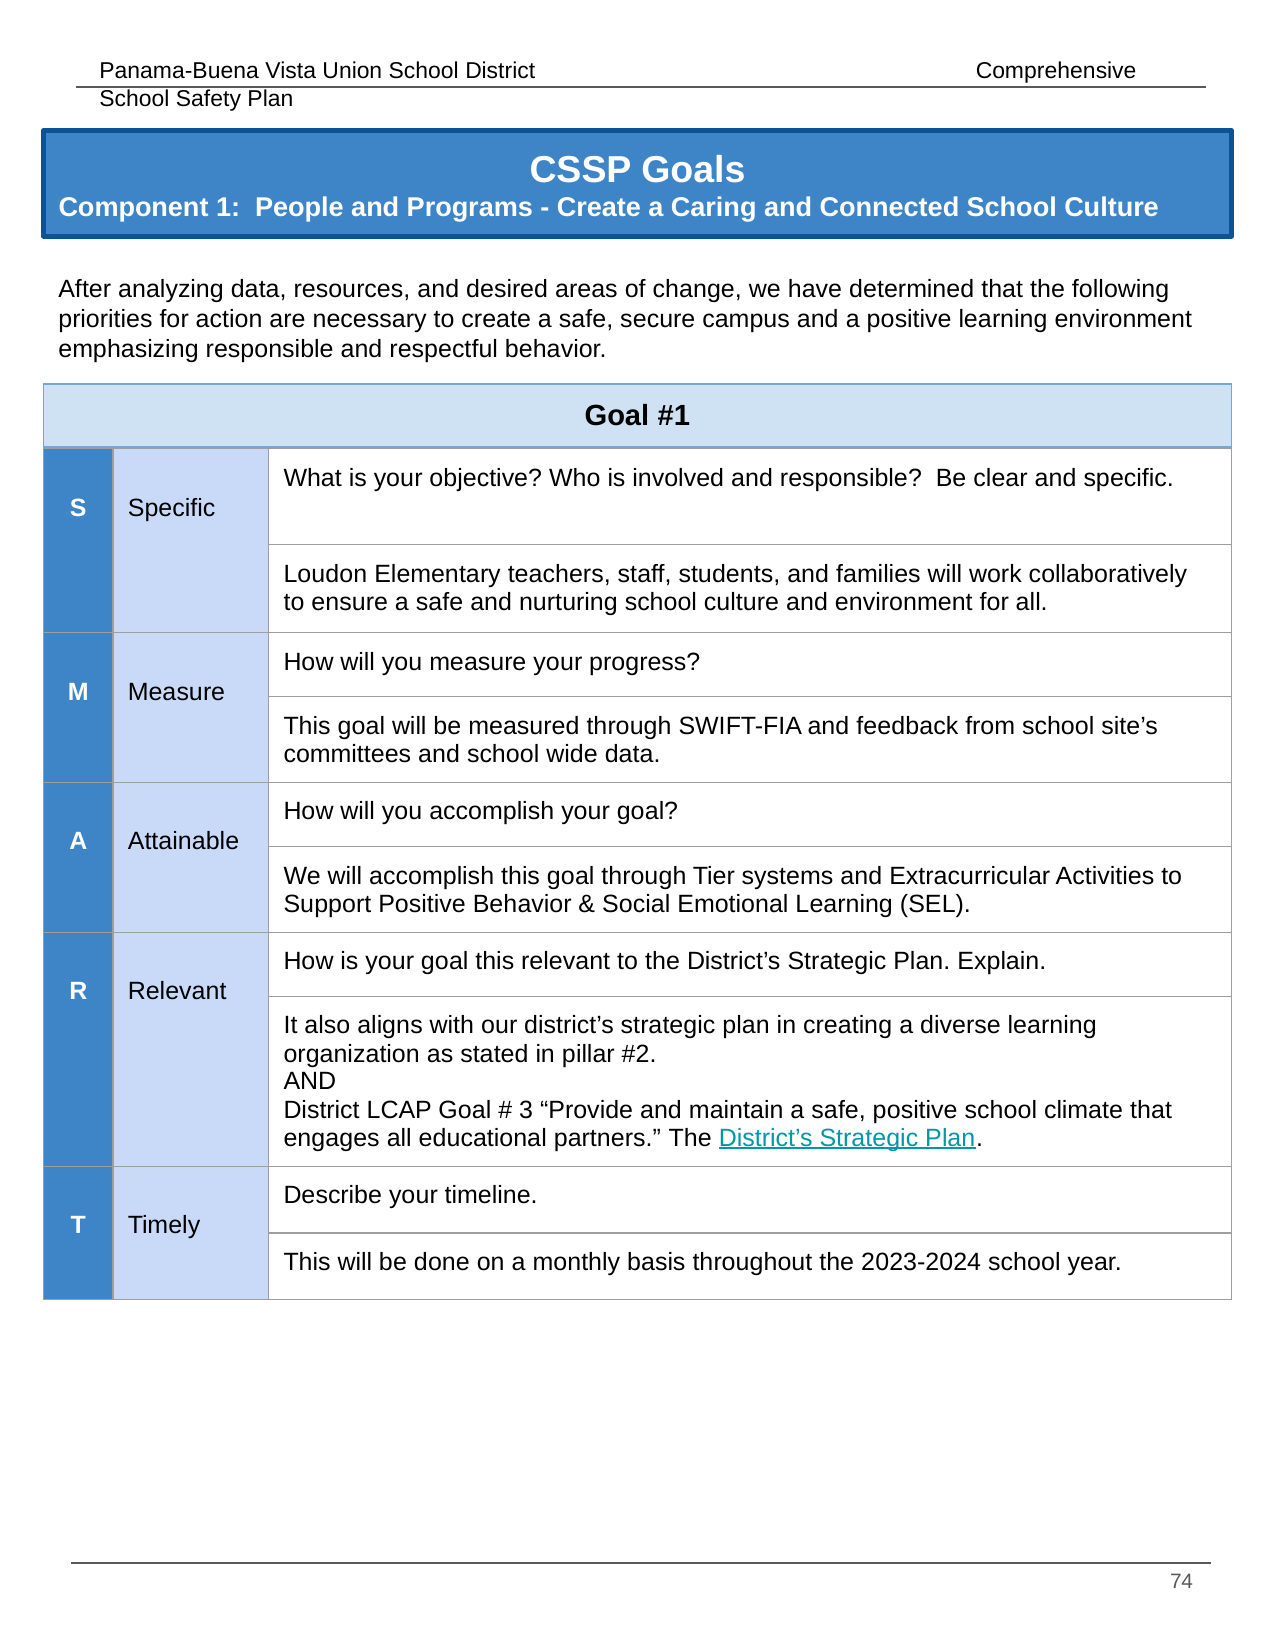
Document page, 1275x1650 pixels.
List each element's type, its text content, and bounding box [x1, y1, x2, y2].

table_cell We will accomplish this goal through Tier systems and Extracurricular Activities to Support Positive Behavior & Social Emotional Learning (SEL). [269, 847, 1231, 932]
table_cell How will you accomplish your goal? [269, 783, 1231, 846]
table_cell Loudon Elementary teachers, staff, students, and families will work collaboratively to ensure a safe and nurturing school culture and environment for all. [269, 545, 1231, 632]
table_cell Attainable [114, 783, 268, 932]
slide_number ‹#› [1131, 1552, 1208, 1623]
table_cell T [44, 1167, 112, 1299]
title CSSP Goals Component 1: People and Programs - Create a Caring and Connected School Culture [43, 130, 1232, 237]
table_cell How will you measure your progress? [269, 633, 1231, 696]
table_header Specific [114, 449, 268, 632]
table_cell Relevant [114, 933, 268, 1166]
table_cell This will be done on a monthly basis throughout the 2023-2024 school year. [269, 1234, 1231, 1299]
table_cell R [44, 933, 112, 1166]
table_header Goal #1 [44, 385, 1231, 446]
table_cell A [44, 783, 112, 932]
table_cell Timely [114, 1167, 268, 1299]
table_cell It also aligns with our district’s strategic plan in creating a diverse learning organization as stated in pillar #2. AND District LCAP Goal # 3 “Provide and maintain a safe, positive school climate that engages all educational partners.” The District’s Strategic Plan. [269, 997, 1231, 1166]
table_header What is your objective? Who is involved and responsible? Be clear and specific. [269, 449, 1231, 544]
text_box After analyzing data, resources, and desired areas of change, we have determined that the following priorities for action are necessary to create a safe, secure campus and a positive learning environment emphasizing responsible and respectful behavior. [43, 257, 1232, 364]
table_cell Measure [114, 633, 268, 782]
table_cell This goal will be measured through SWIFT-FIA and feedback from school site’s committees and school wide data. [269, 697, 1231, 782]
table_cell M [44, 633, 112, 782]
table_cell Describe your timeline. [269, 1167, 1231, 1232]
table_header S [44, 449, 112, 632]
table_cell How is your goal this relevant to the District’s Strategic Plan. Explain. [269, 933, 1231, 996]
